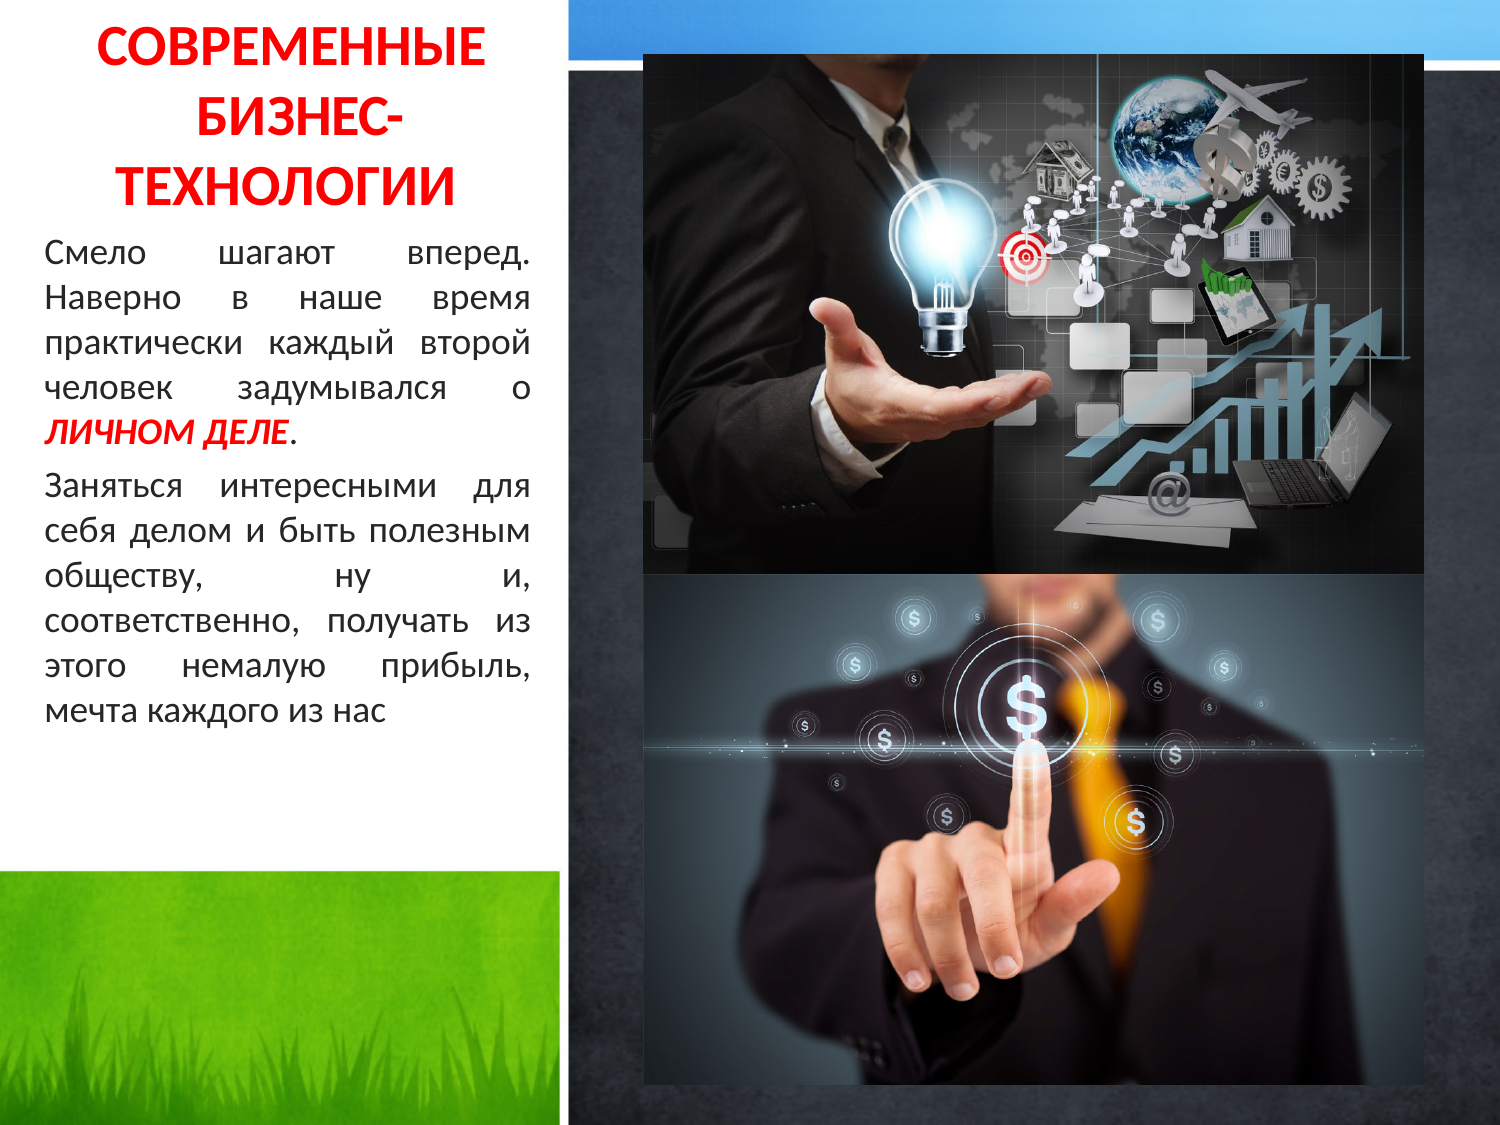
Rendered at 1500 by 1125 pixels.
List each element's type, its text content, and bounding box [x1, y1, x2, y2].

list Смело шагают вперед. Наверно в наше время практически каждый второй человек задумывался о личном деле. Заняться интересными для себя делом и быть полезным обществу, ну и, соответственно, получать из этого немалую прибыль, мечта каждого из нас [29, 295, 547, 848]
text_box Современные бизнес-технологии [0, 0, 586, 295]
picture [0, 0, 1500, 1125]
